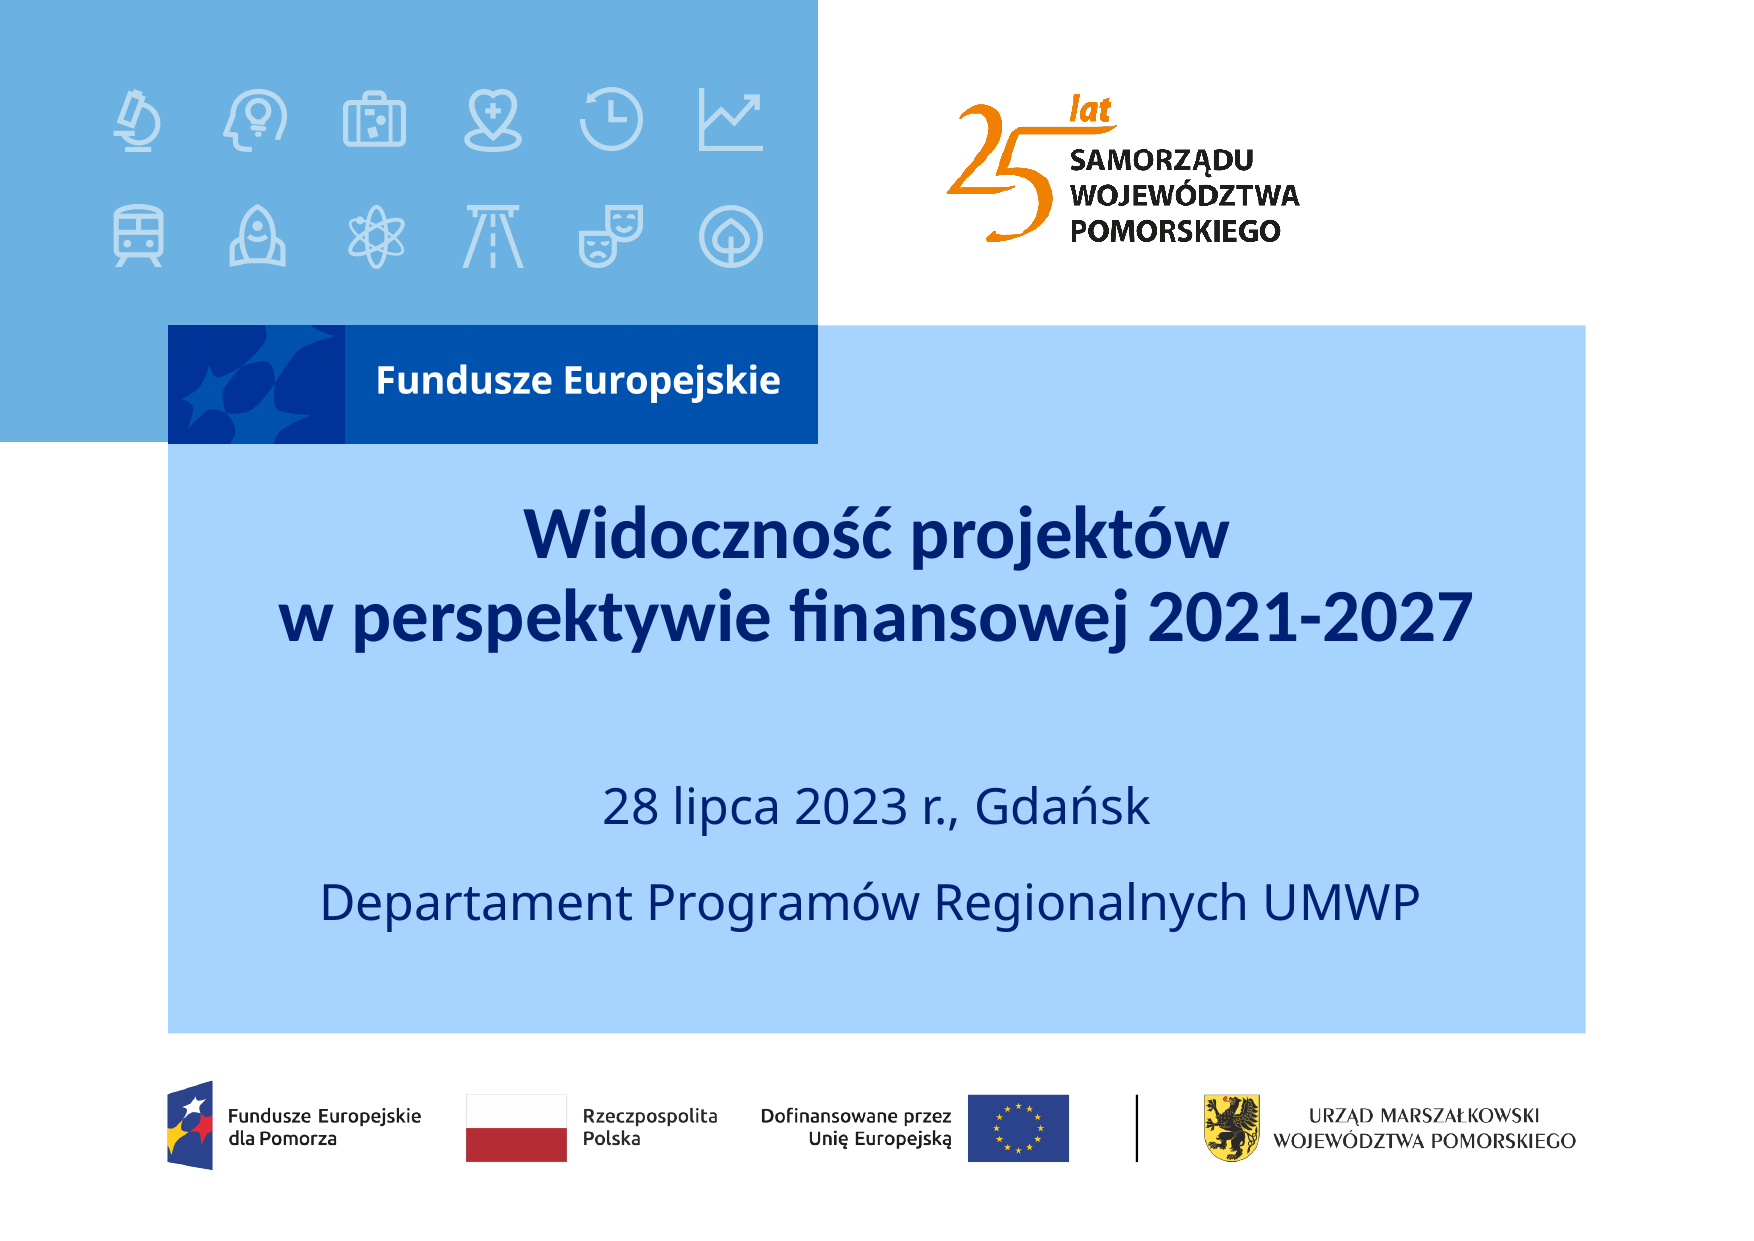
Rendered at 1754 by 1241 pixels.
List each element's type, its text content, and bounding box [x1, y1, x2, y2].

picture [925, 75, 1320, 268]
subtitle 28 lipca 2023 r., Gdańsk Departament Programów Regionalnych UMWP [227, 761, 1527, 939]
picture [144, 1057, 1598, 1193]
title Widoczność projektów w perspektywie finansowej 2021-2027 [174, 490, 1580, 669]
picture [168, 325, 818, 444]
